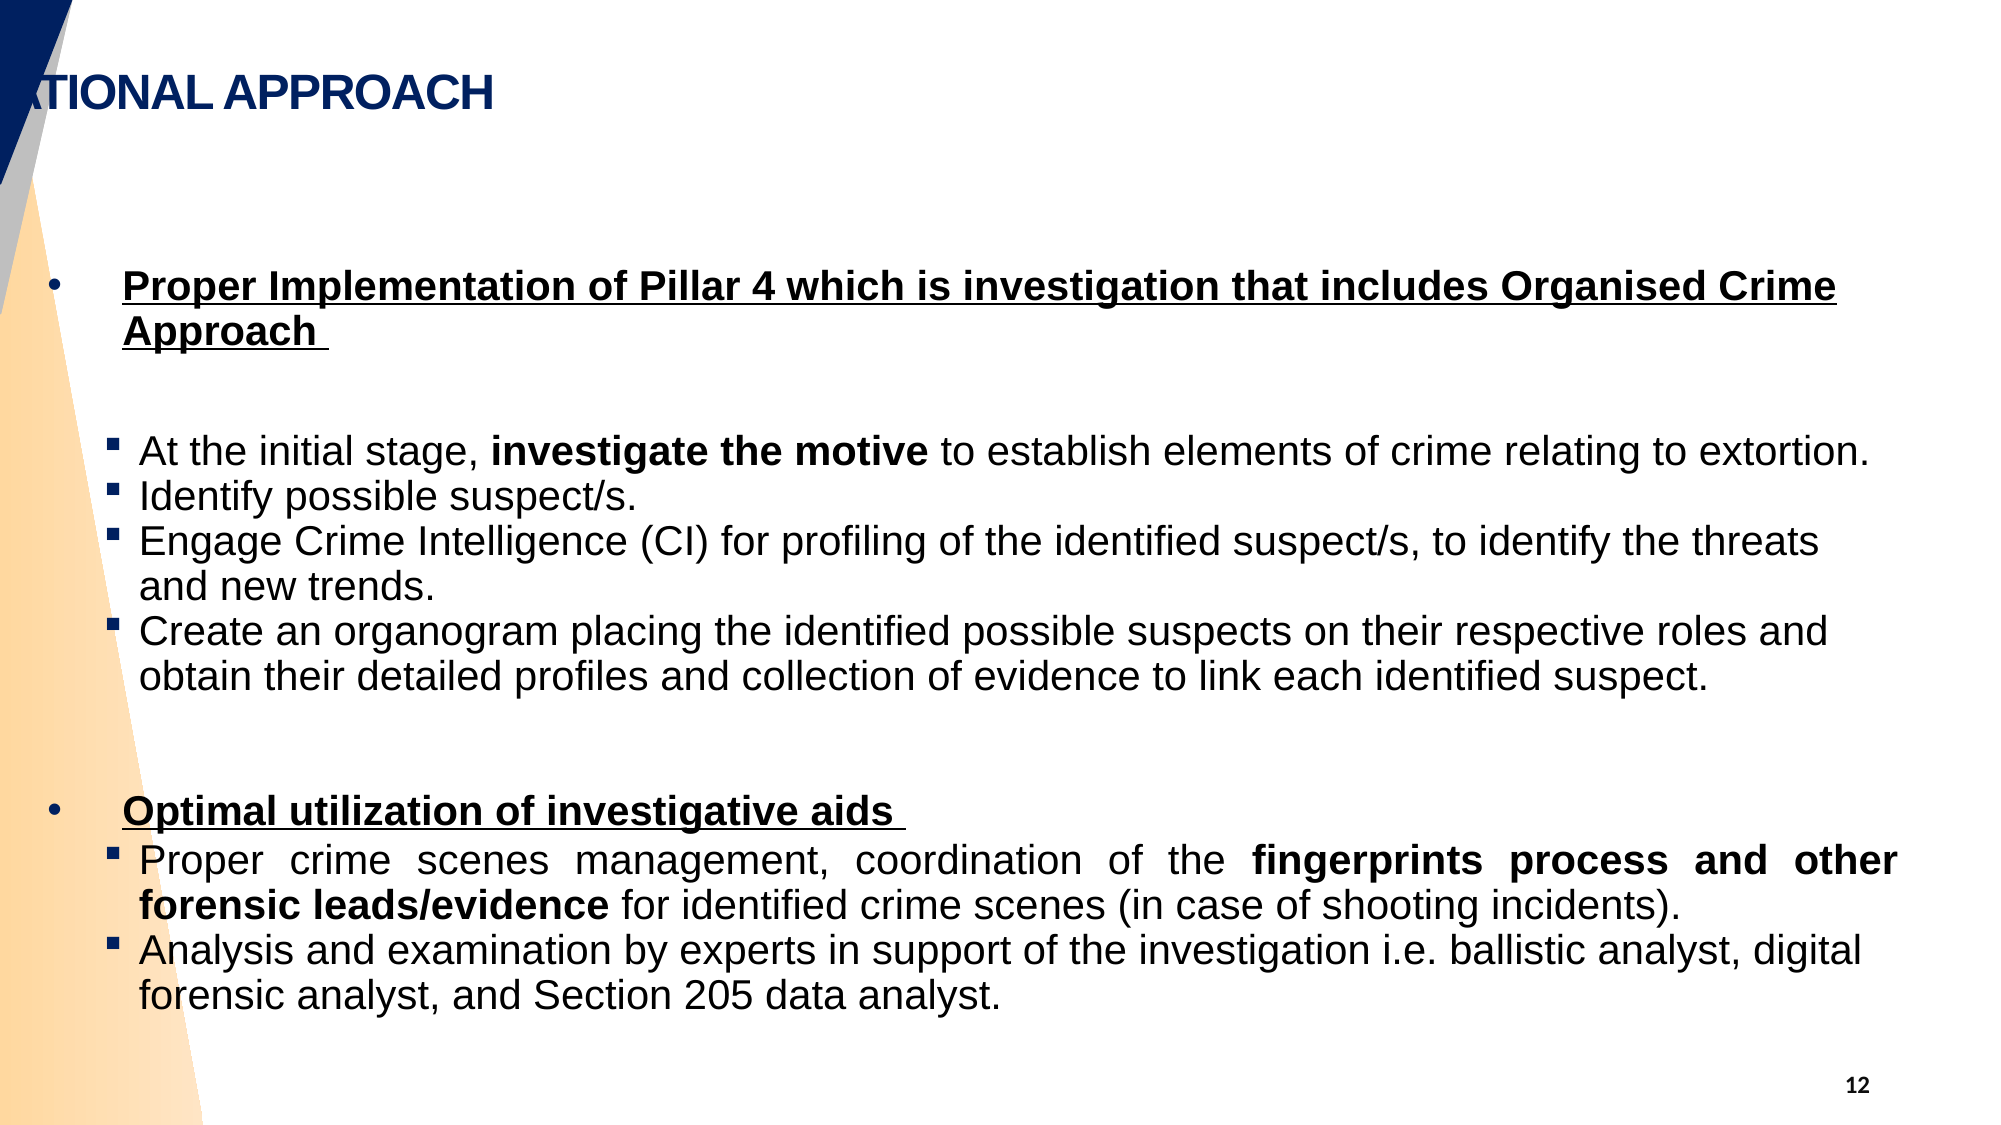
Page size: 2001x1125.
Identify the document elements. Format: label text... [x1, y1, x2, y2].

list Proper Implementation of Pillar 4 which is investigation that includes Organised Crime Approach At the initial stage, investigate the motive to establish elements of crime relating to extortion. Identify possible suspect/s. Engage Crime Intelligence (CI) for profiling of the identified suspect/s, to identify the threats and new trends. Create an organogram placing the identified possible suspects on their respective roles and obtain their detailed profiles and collection of evidence to link each identified suspect. Optimal utilization of investigative aids Proper crime scenes management, coordination of the fingerprints process and other forensic leads/evidence for identified crime scenes (in case of shooting incidents). Analysis and examination by experts in support of the investigation i.e. ballistic analyst, digital forensic analyst, and Section 205 data analyst. [39, 219, 1907, 1029]
title OPERATIONAL APPROACH [0, 0, 1938, 187]
slide_number 12 [1777, 1061, 1938, 1107]
